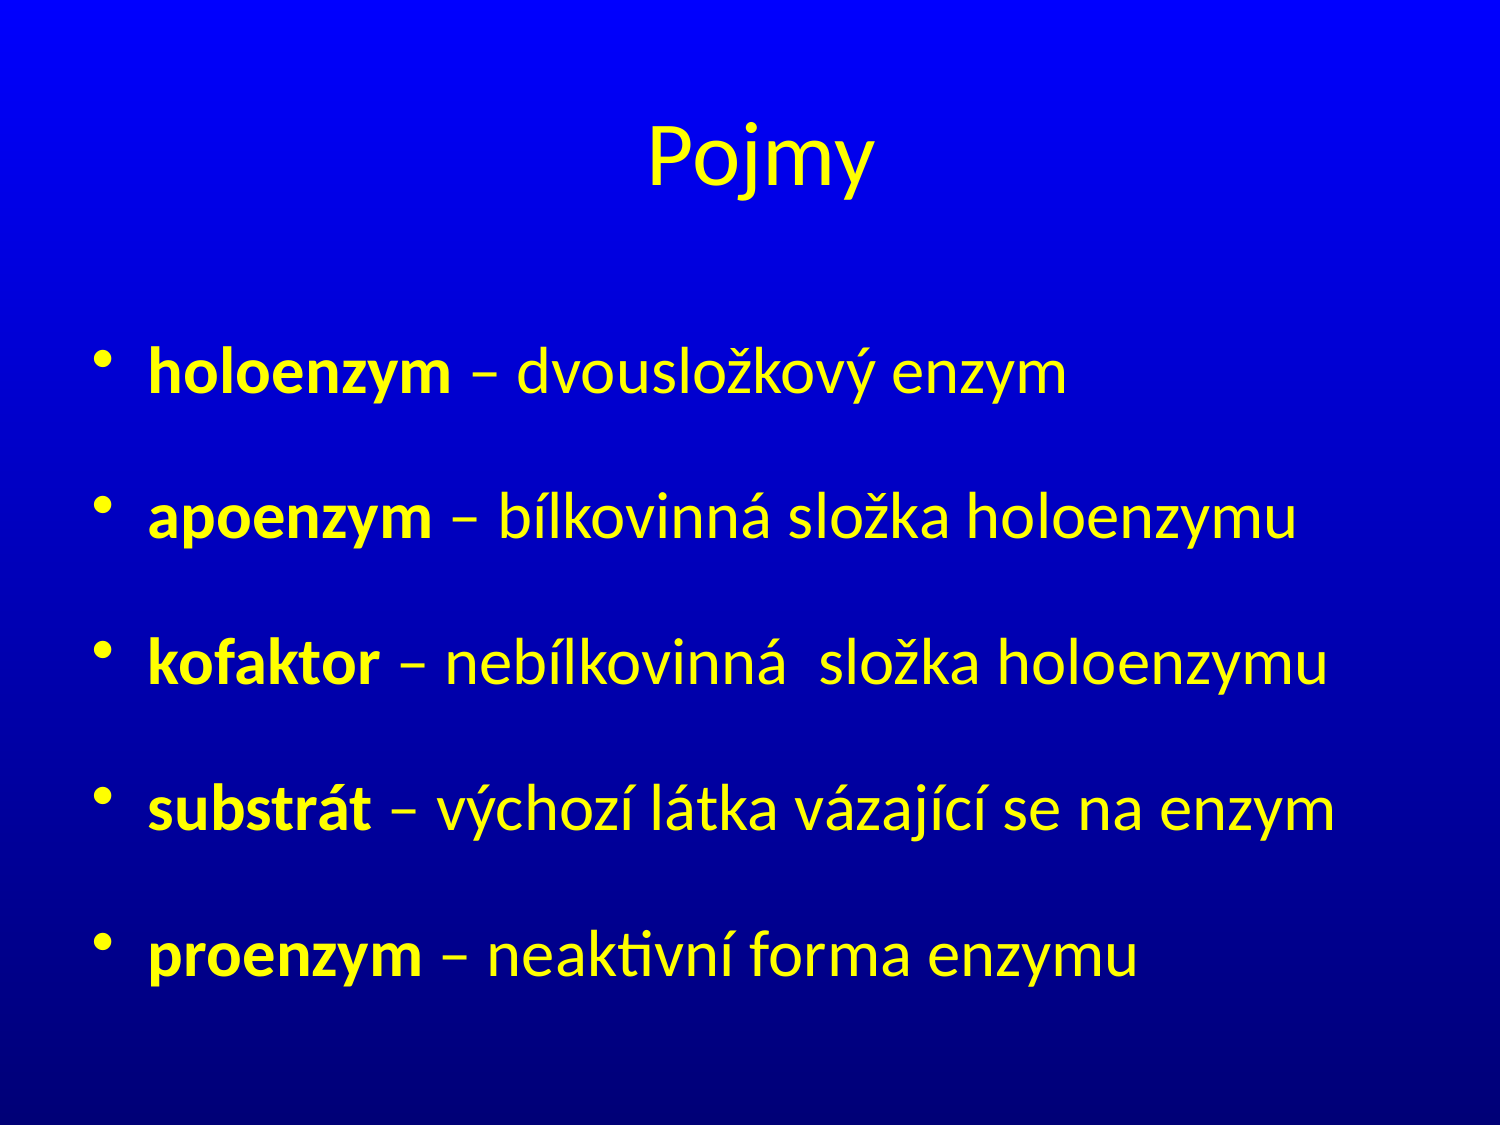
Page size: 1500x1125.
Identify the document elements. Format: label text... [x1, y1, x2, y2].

list holoenzym – dvousložkový enzym apoenzym – bílkovinná složka holoenzymu kofaktor – nebílkovinná složka holoenzymu substrát – výchozí látka vázající se na enzym proenzym – neaktivní forma enzymu [76, 278, 1471, 1125]
title Pojmy [123, 54, 1400, 243]
